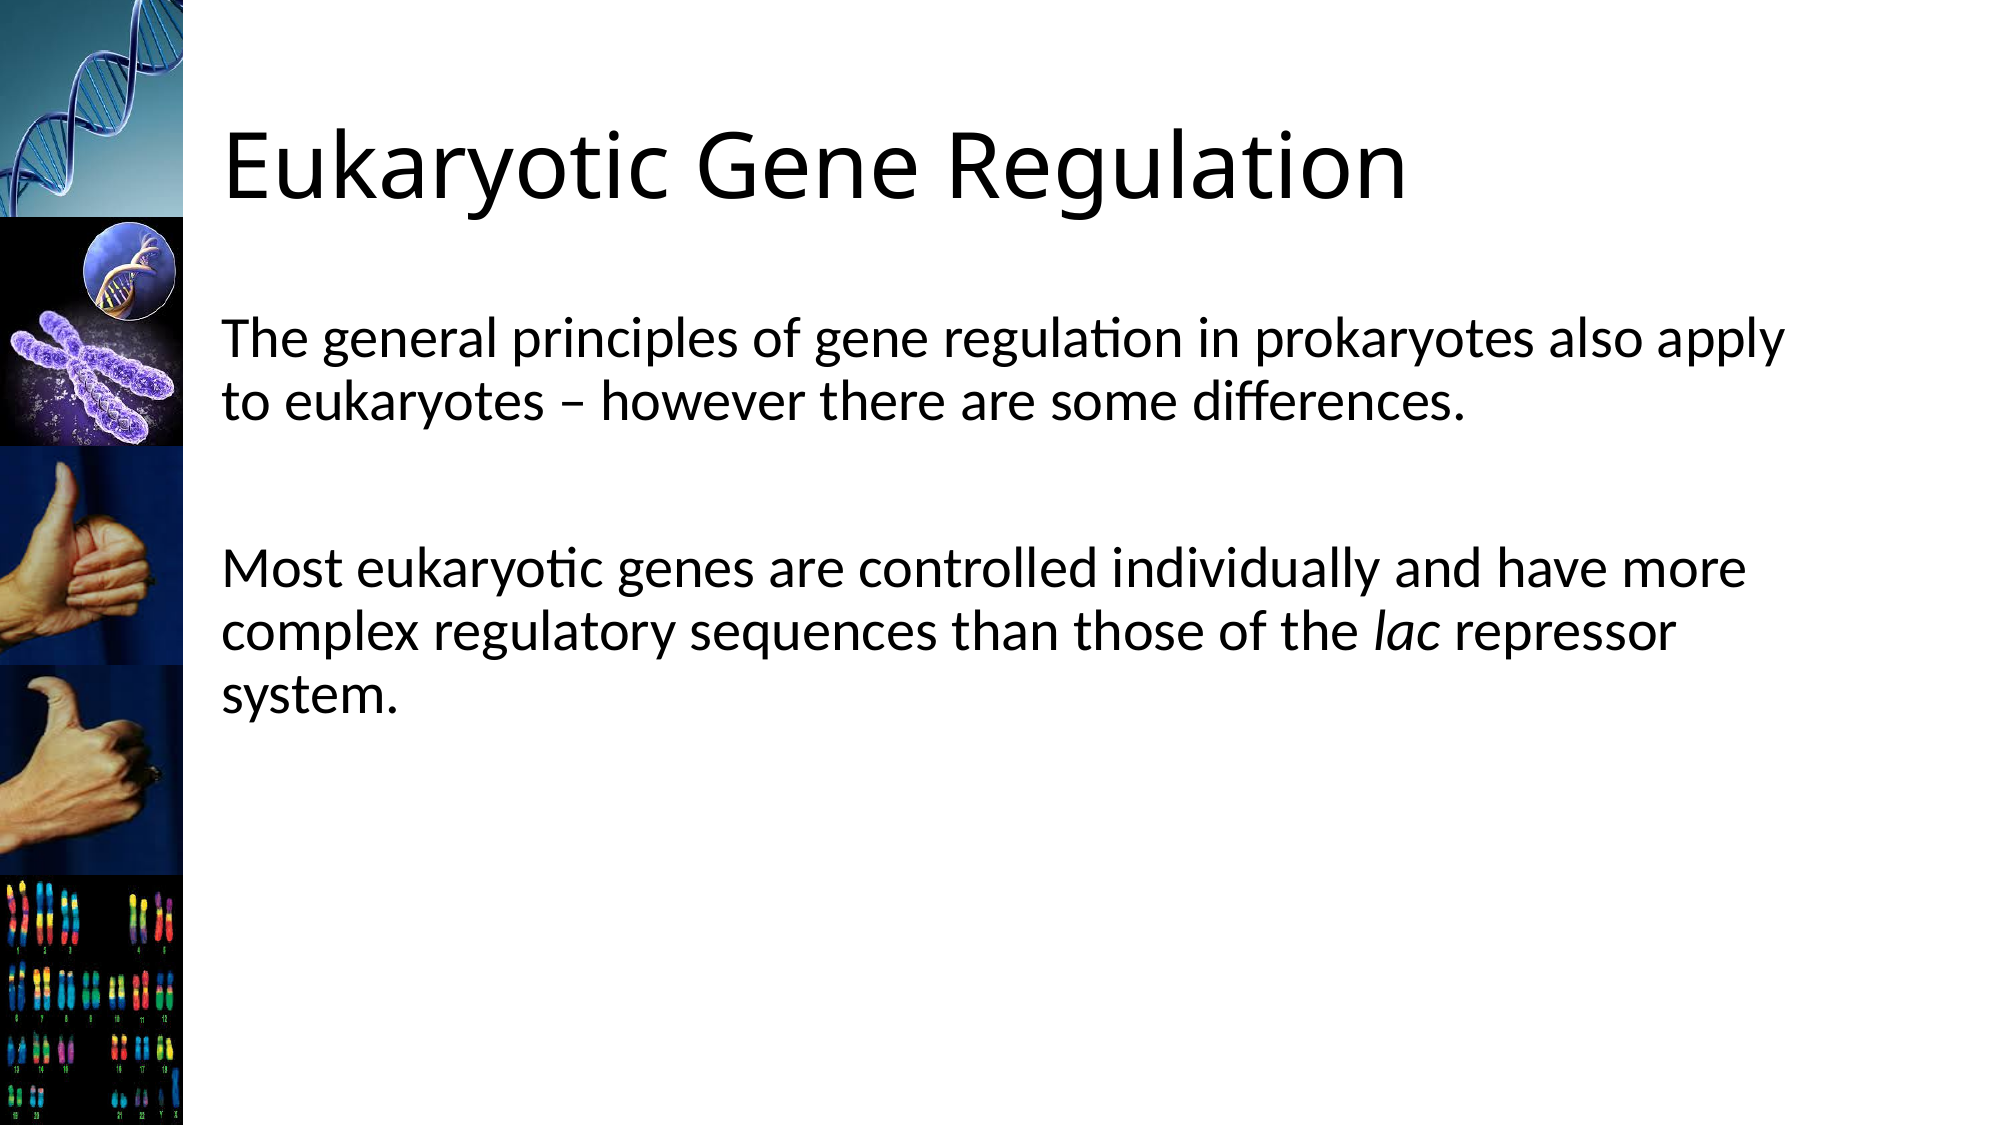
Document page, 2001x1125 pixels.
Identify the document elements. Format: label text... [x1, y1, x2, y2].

list The general principles of gene regulation in prokaryotes also apply to eukaryotes – however there are some differences. Most eukaryotic genes are controlled individually and have more complex regulatory sequences than those of the lac repressor system. [206, 299, 1863, 1014]
picture [0, 0, 183, 1125]
title Eukaryotic Gene Regulation [206, 59, 1863, 278]
